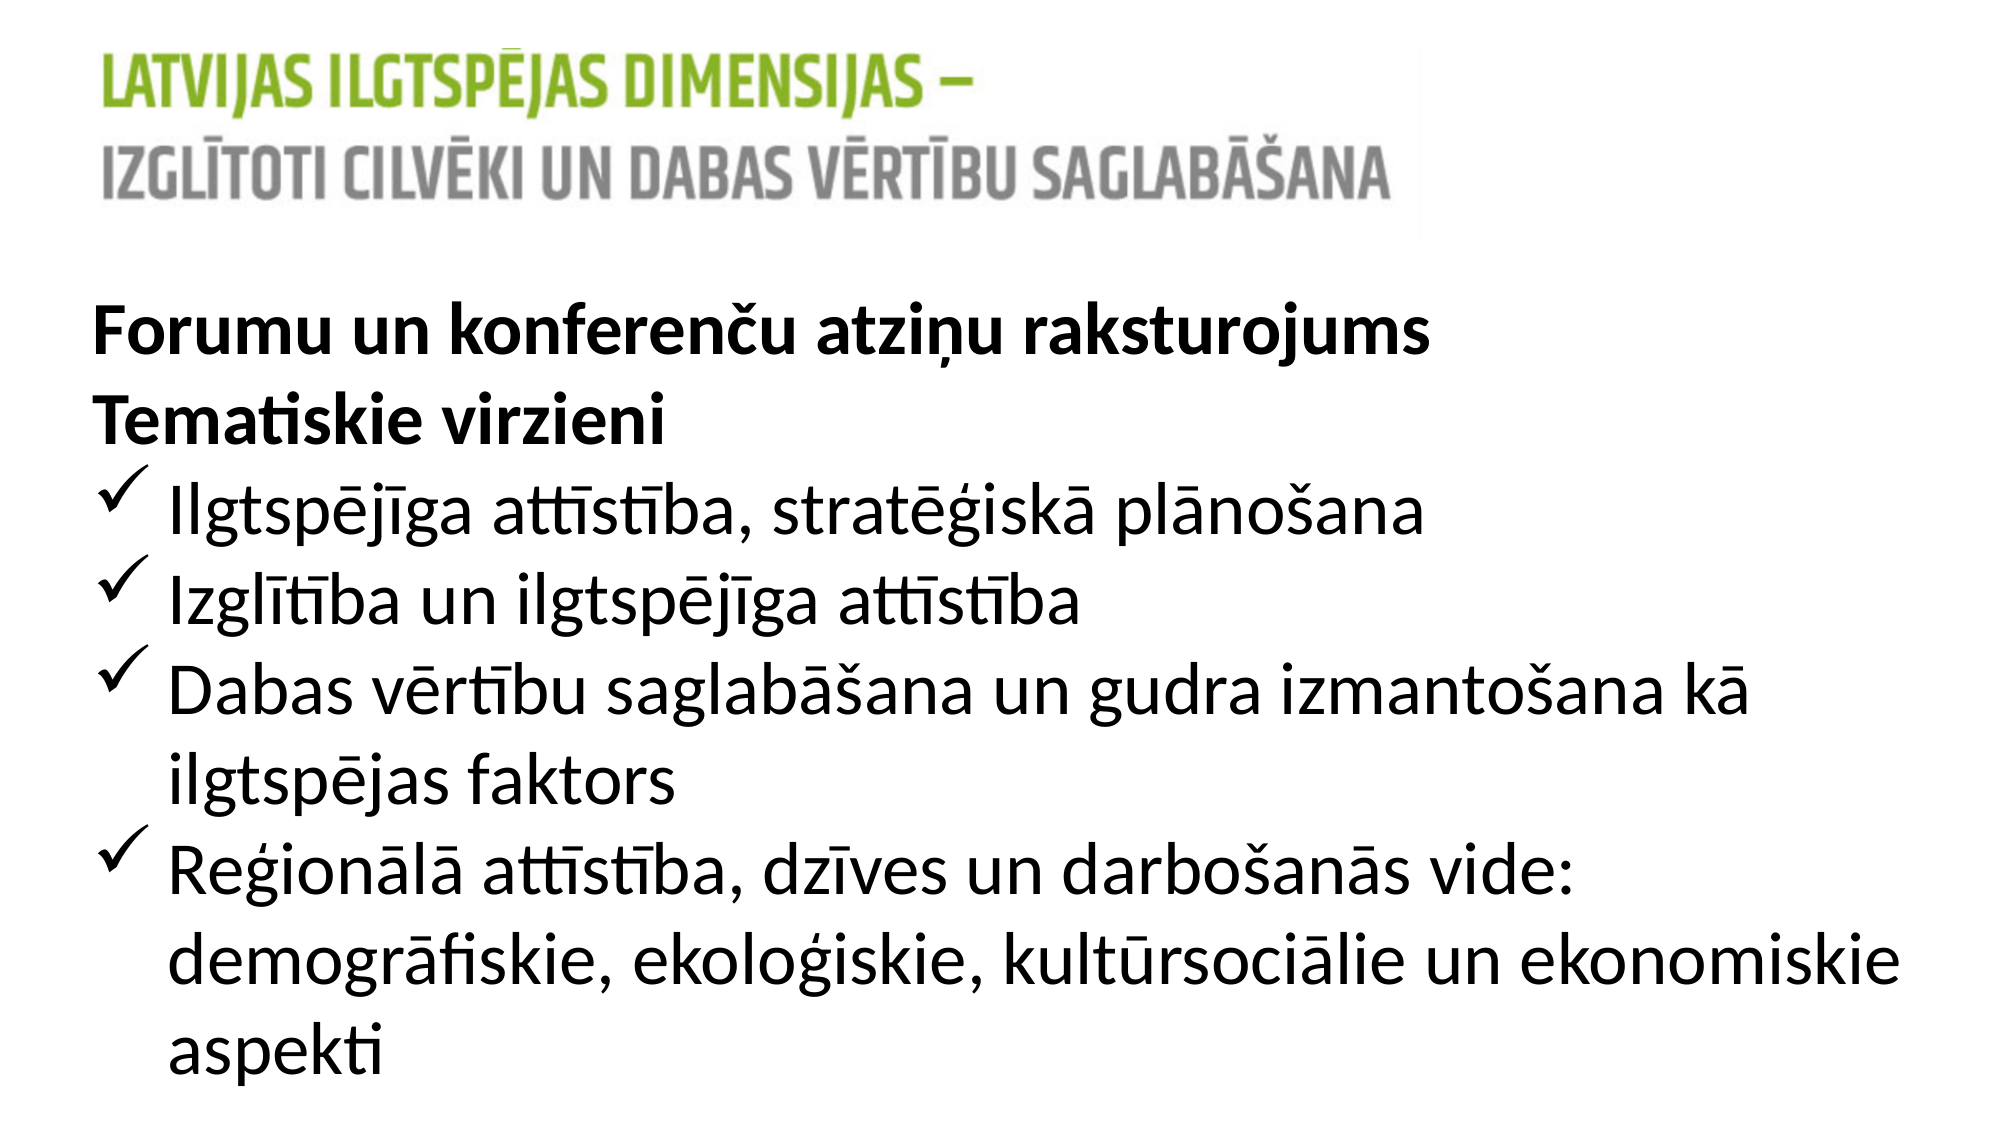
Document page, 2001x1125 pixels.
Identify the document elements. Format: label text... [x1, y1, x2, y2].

picture [93, 48, 1422, 244]
text_box Forumu un konferenču atziņu raksturojums Tematiskie virzieni Ilgtspējīga attīstība, stratēģiskā plānošana Izglītība un ilgtspējīga attīstība Dabas vērtību saglabāšana un gudra izmantošana kā ilgtspējas faktors Reģionālā attīstība, dzīves un darbošanās vide: demogrāfiskie, ekoloģiskie, kultūrsociālie un ekonomiskie aspekti [78, 271, 1958, 1125]
